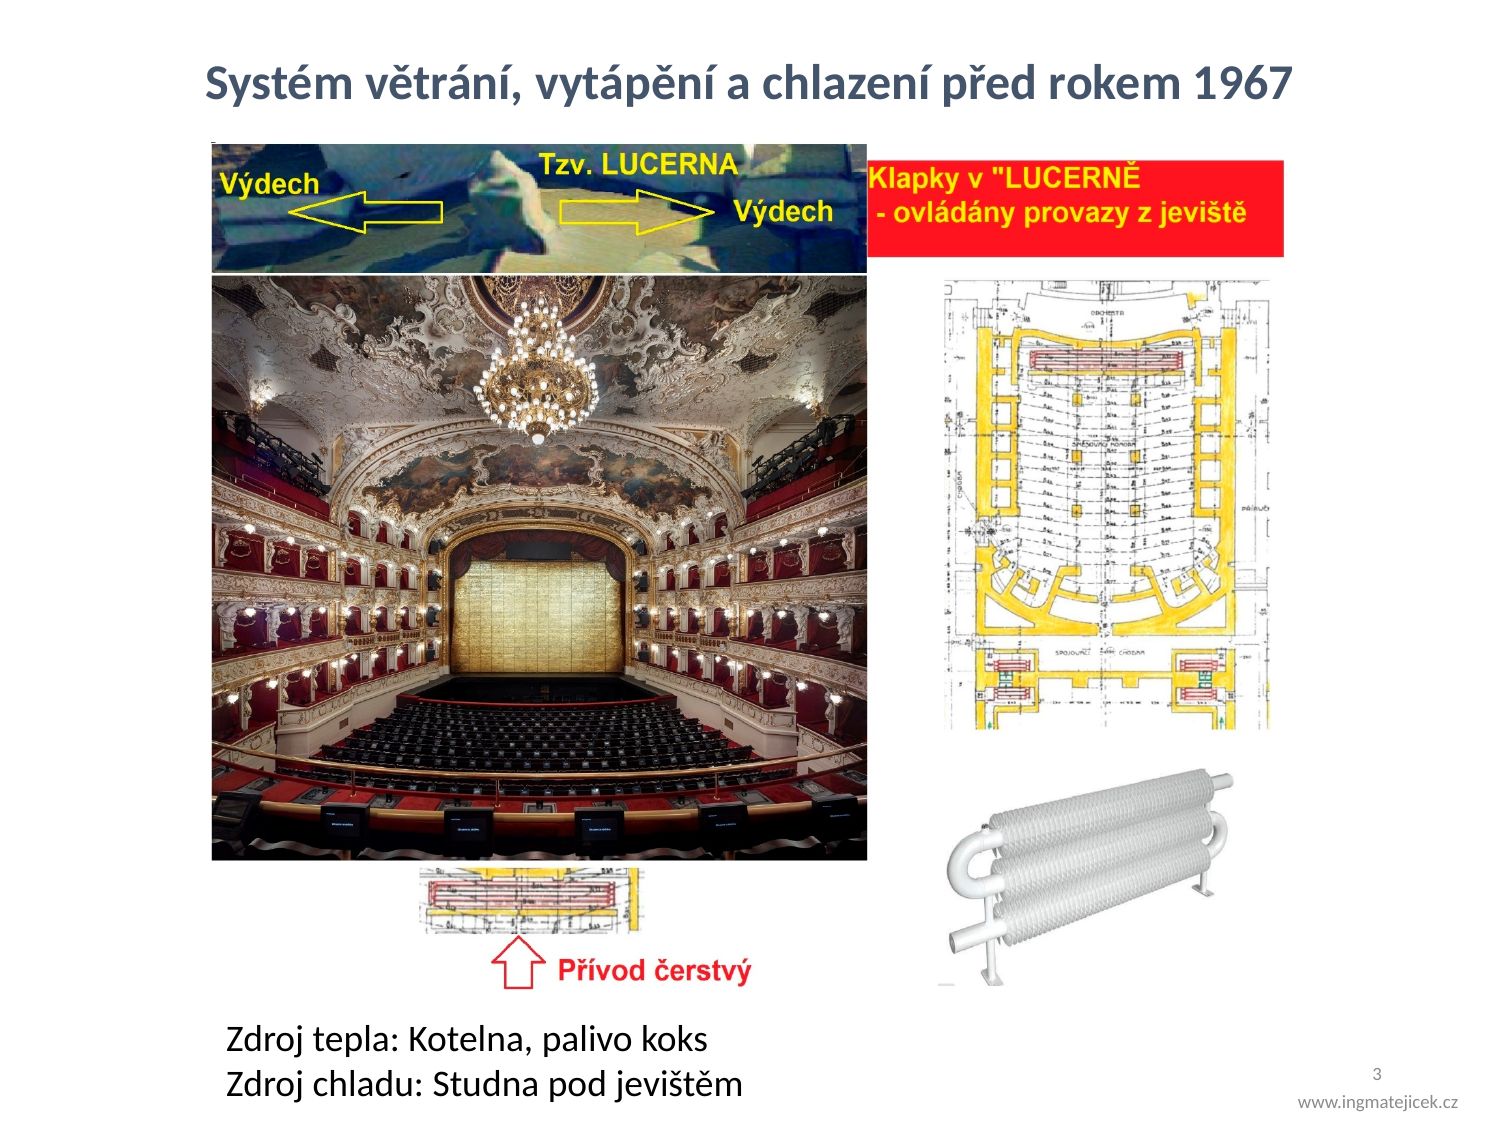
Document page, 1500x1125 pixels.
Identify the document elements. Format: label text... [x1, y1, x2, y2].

picture [211, 142, 1289, 991]
slide_number 3 [1238, 1042, 1397, 1103]
text_box Zdroj tepla: Kotelna, palivo koks Zdroj chladu: Studna pod jevištěm [211, 1006, 1238, 1112]
text_box Systém větrání, vytápění a chlazení před rokem 1967 [0, 42, 1500, 118]
footer www.ingmatejicek.cz [1271, 1077, 1485, 1125]
